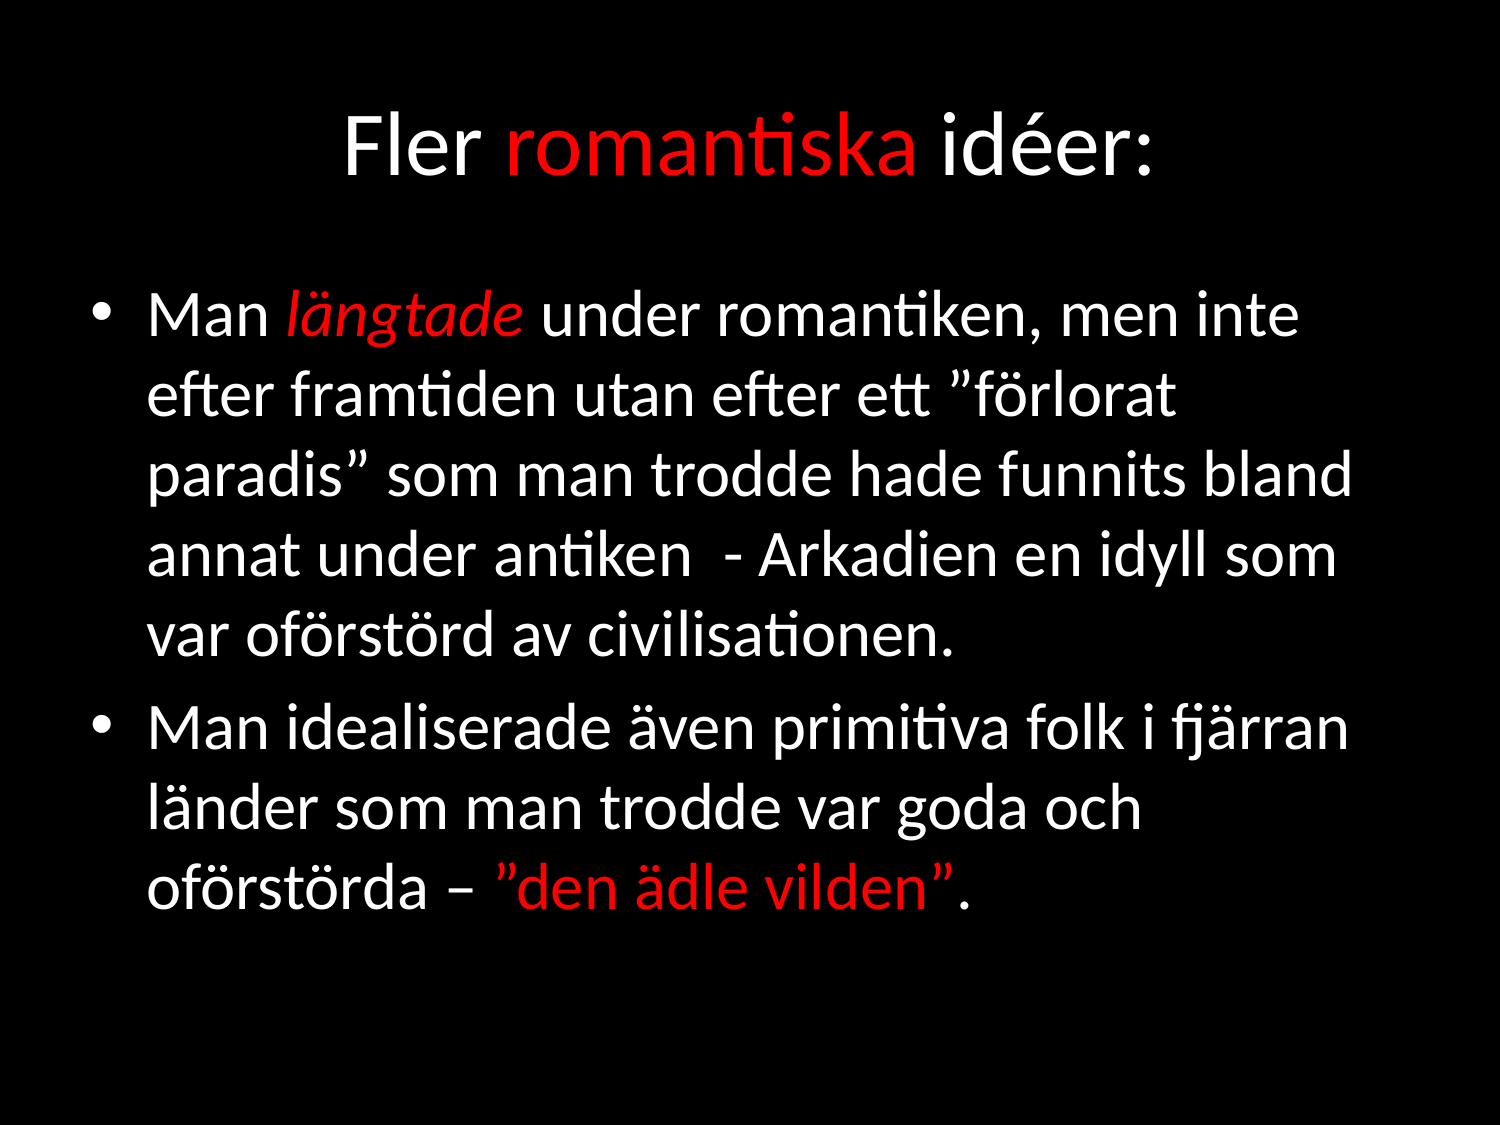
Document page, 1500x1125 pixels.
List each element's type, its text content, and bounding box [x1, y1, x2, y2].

title Fler romantiska idéer: [75, 45, 1425, 233]
list Man längtade under romantiken, men inte efter framtiden utan efter ett ”förlorat paradis” som man trodde hade funnits bland annat under antiken - Arkadien en idyll som var oförstörd av civilisationen. Man idealiserade även primitiva folk i fjärran länder som man trodde var goda och oförstörda – ”den ädle vilden”. [75, 262, 1425, 1005]
